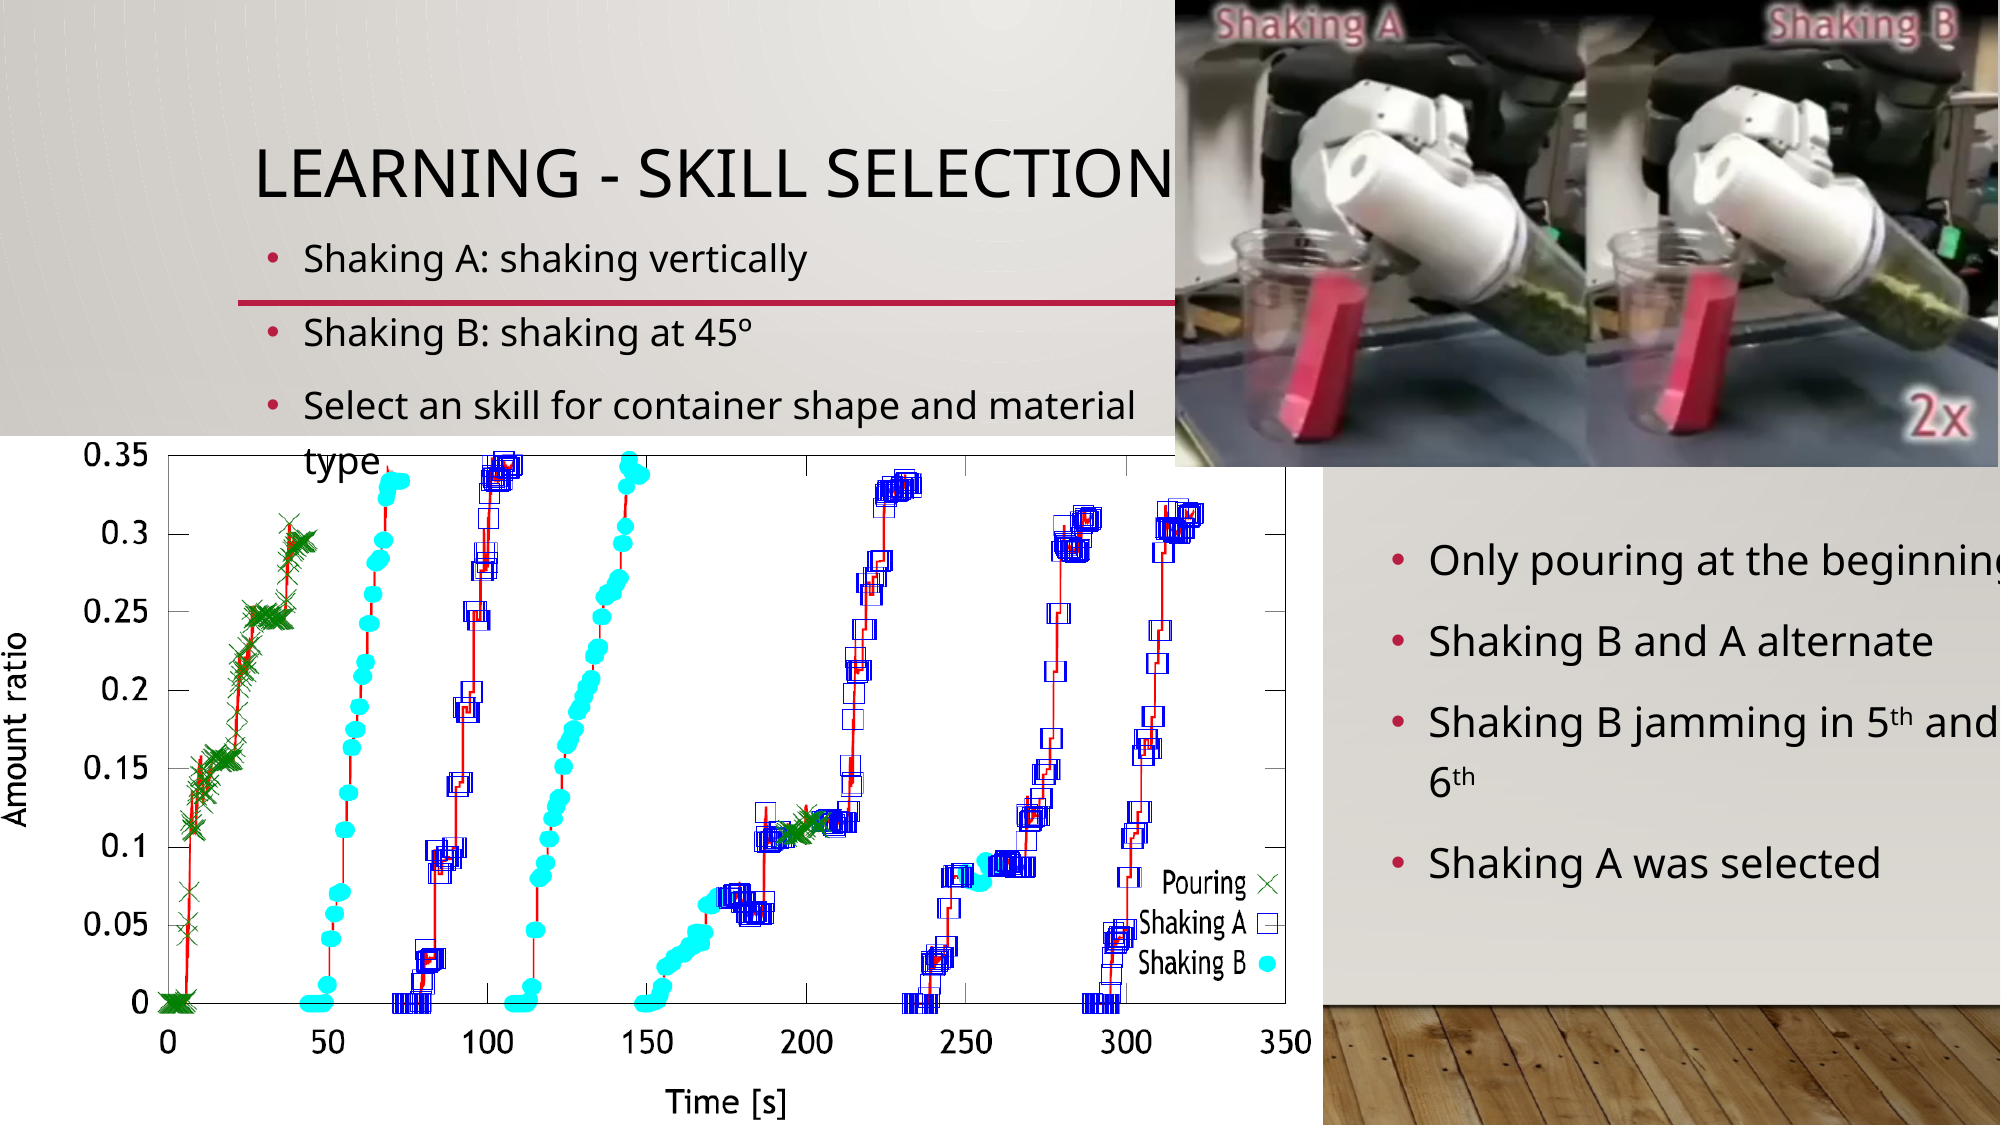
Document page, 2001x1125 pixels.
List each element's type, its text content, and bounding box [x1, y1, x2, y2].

text_box Only pouring at the beginning Shaking B and A alternate Shaking B jamming in 5th and 6th Shaking A was selected [1375, 516, 2000, 912]
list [0, 435, 1323, 1125]
picture [1323, 1005, 2000, 1125]
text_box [1173, 0, 1999, 468]
title Learning - skill selection [238, 131, 1173, 305]
text_box Shaking A: shaking vertically Shaking B: shaking at 45º Select an skill for container shape and material type [251, 218, 1173, 435]
